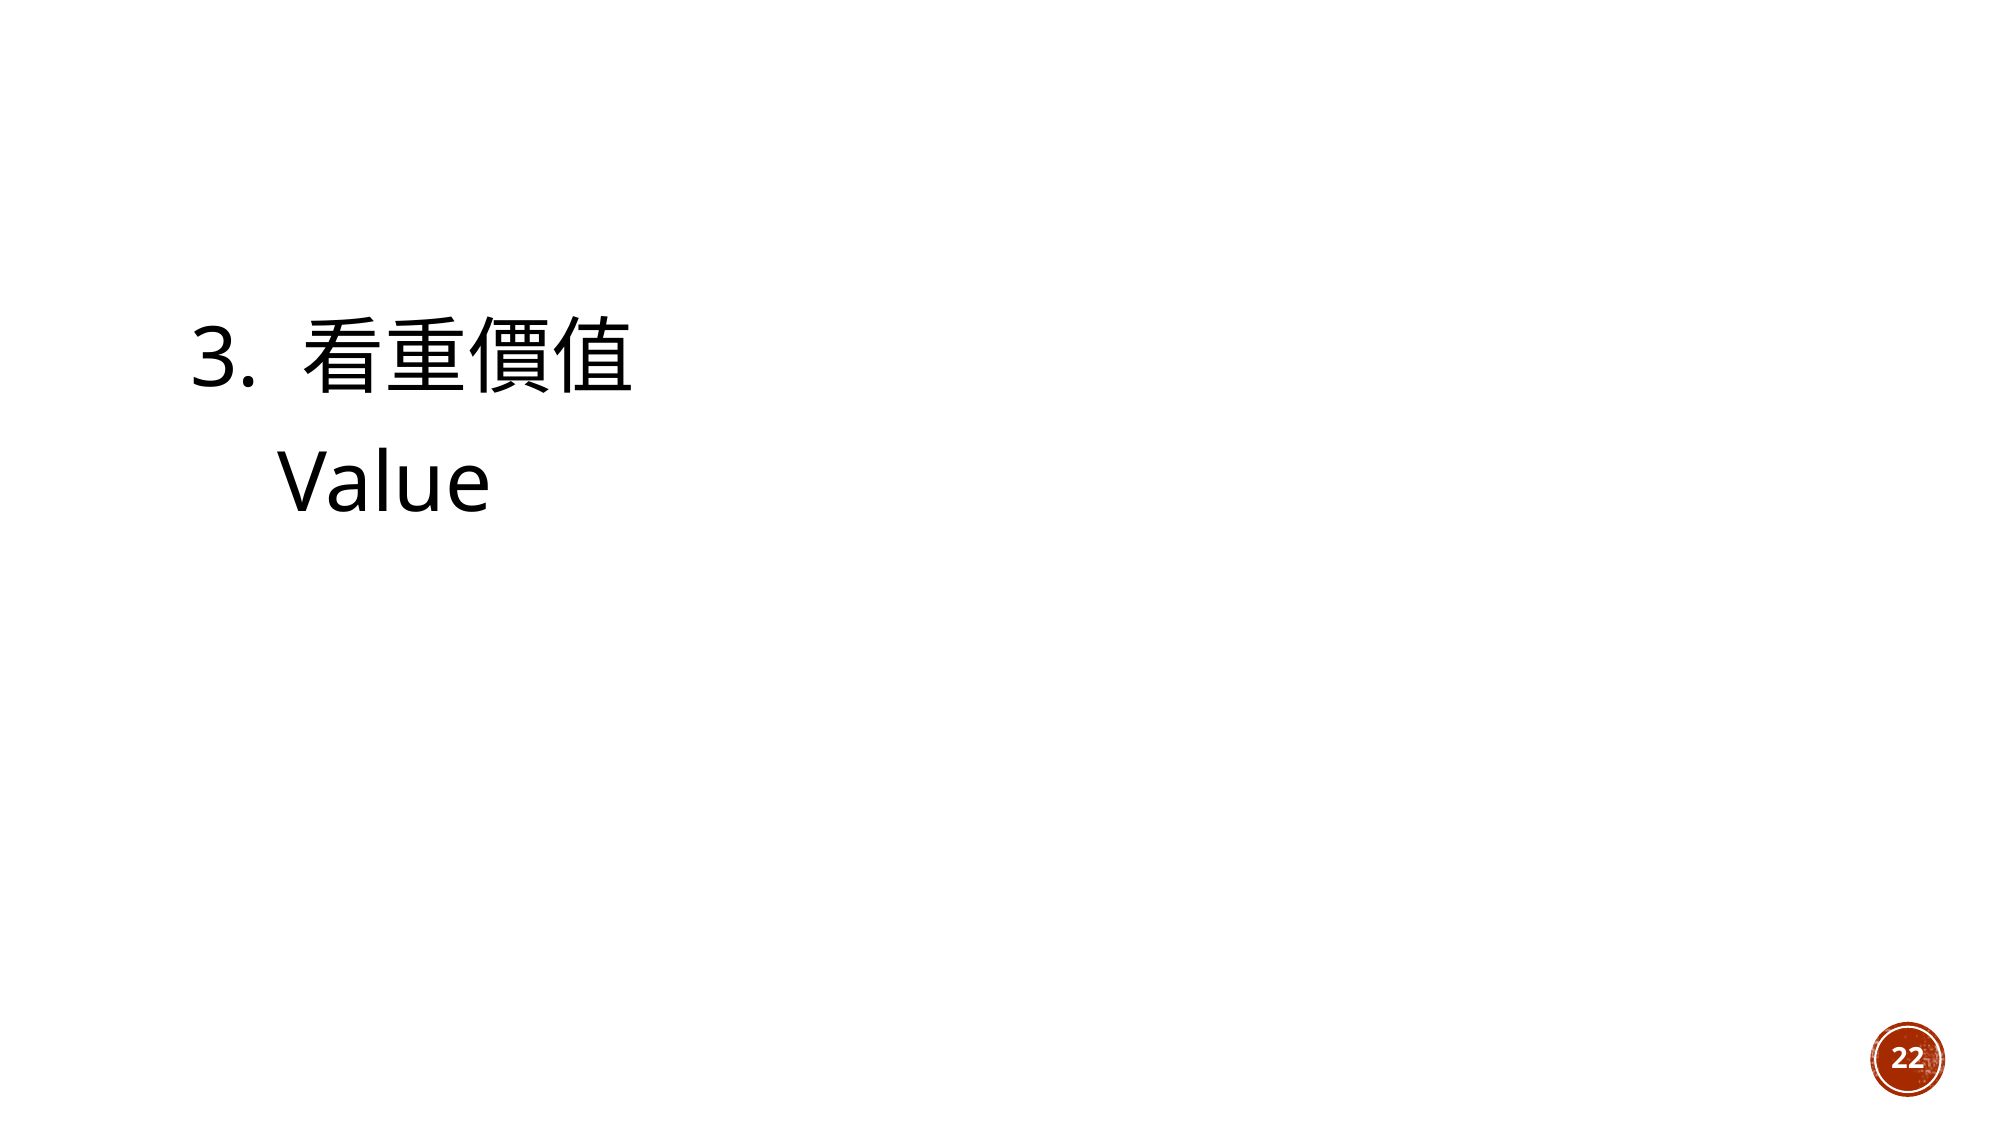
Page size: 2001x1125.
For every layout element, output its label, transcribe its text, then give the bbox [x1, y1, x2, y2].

picture [1887, 1021, 1929, 1028]
list 3. 看重價值 Value [175, 295, 1826, 1013]
picture [1884, 1089, 1931, 1097]
slide_number 22 [1855, 1028, 1961, 1089]
